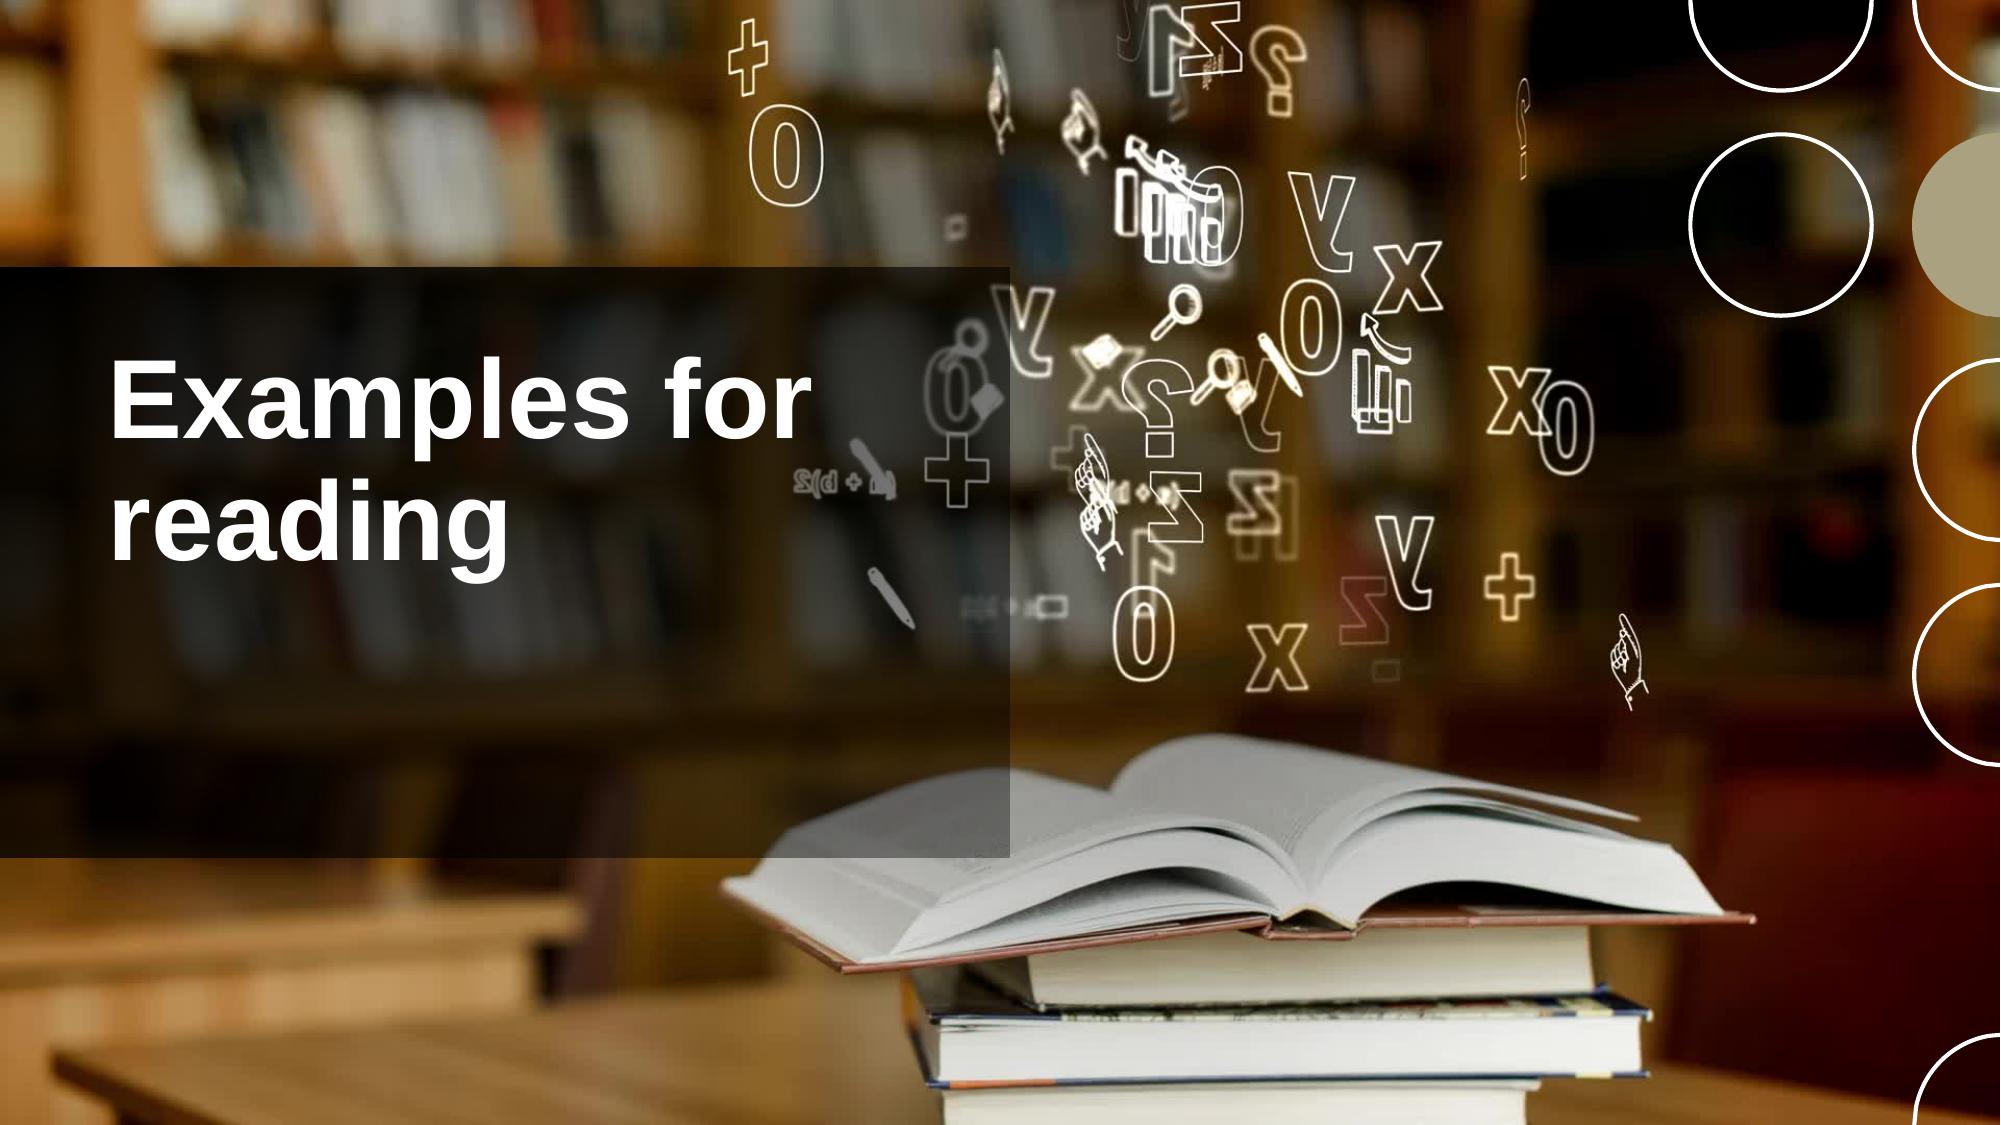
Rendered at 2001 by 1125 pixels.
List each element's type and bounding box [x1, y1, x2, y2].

text_box [1688, 0, 2000, 1125]
picture [0, 0, 1688, 1125]
